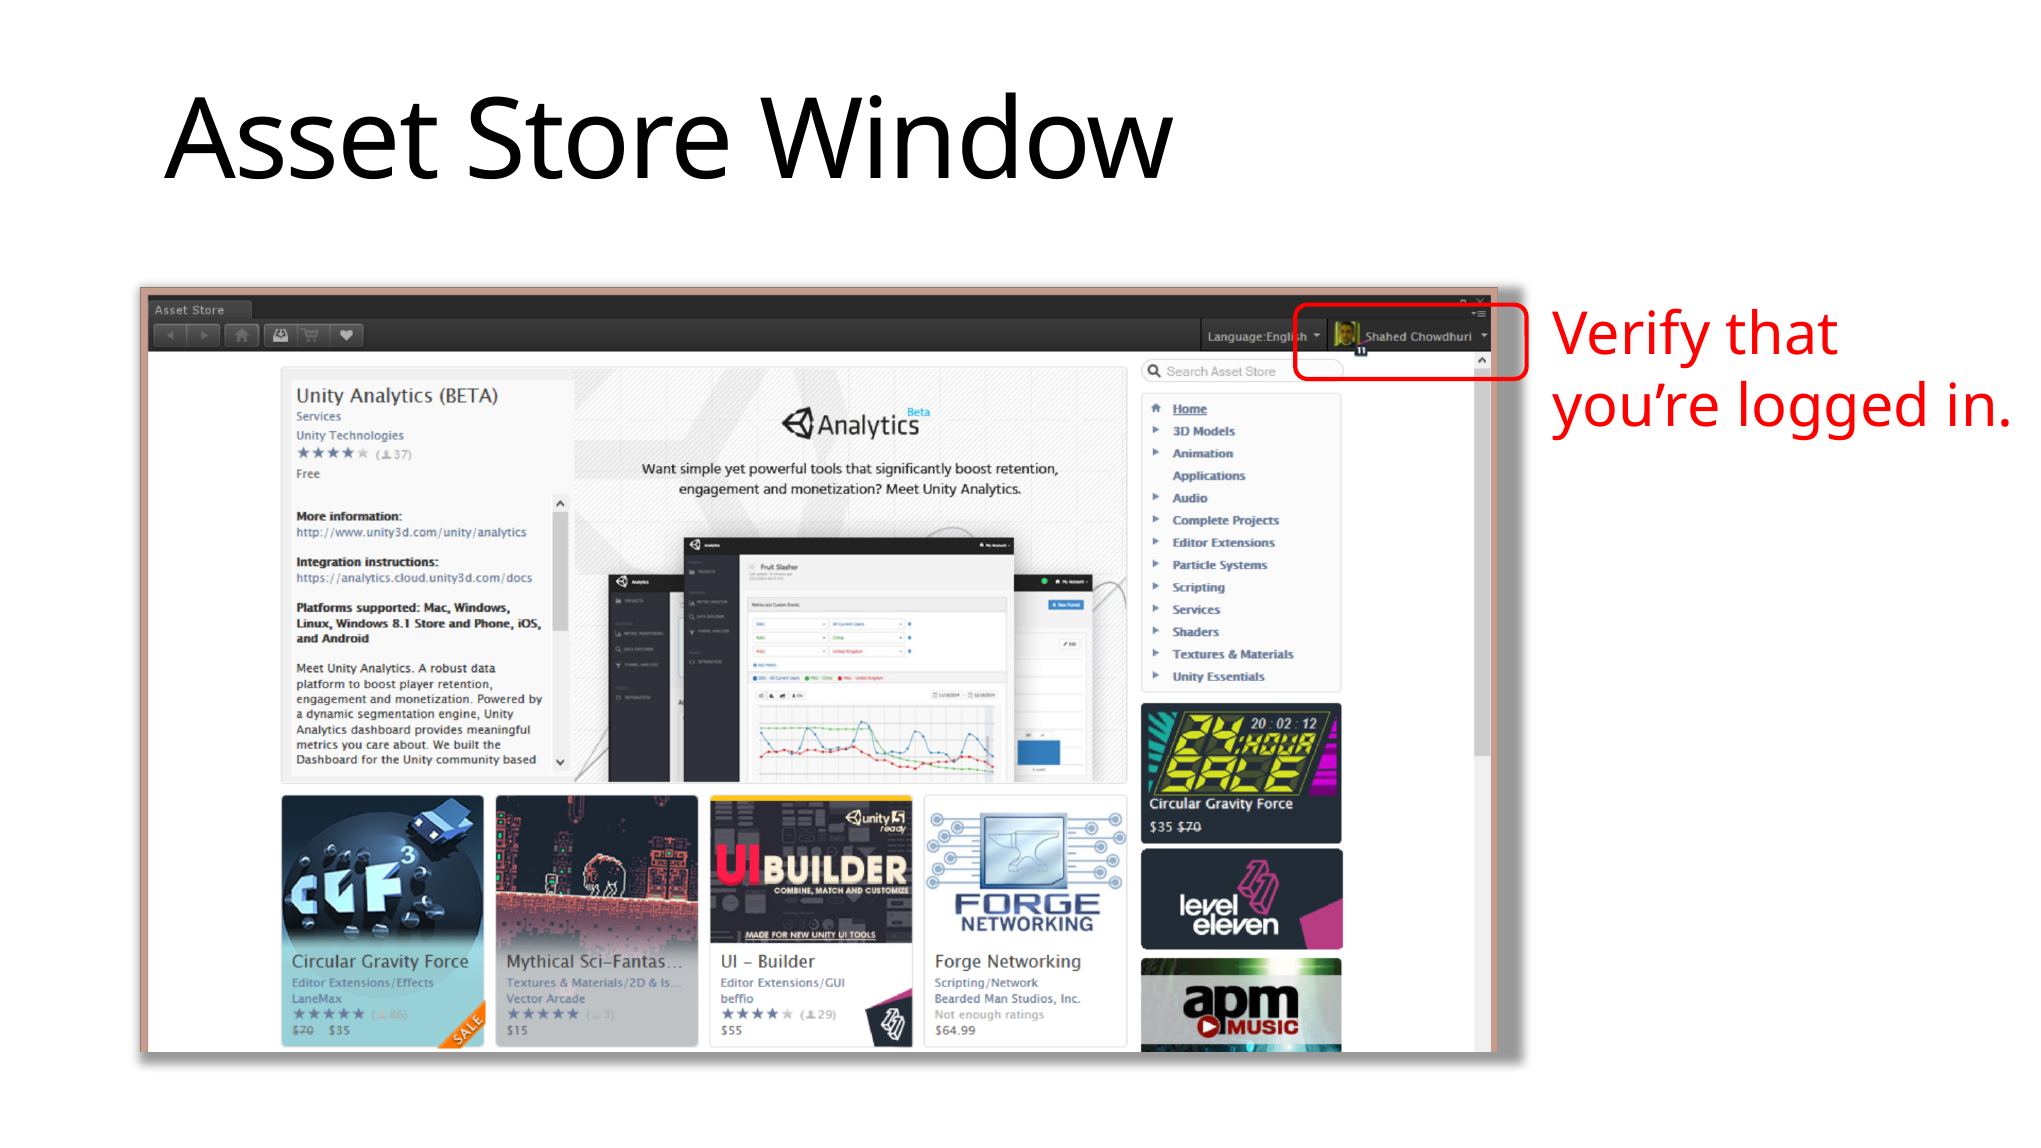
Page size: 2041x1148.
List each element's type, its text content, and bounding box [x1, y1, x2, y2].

text_box [1499, 303, 1528, 380]
text_box Verify that you’re logged in. [1537, 287, 2029, 446]
title Asset Store Window [140, 66, 1900, 288]
picture [140, 287, 1499, 1052]
